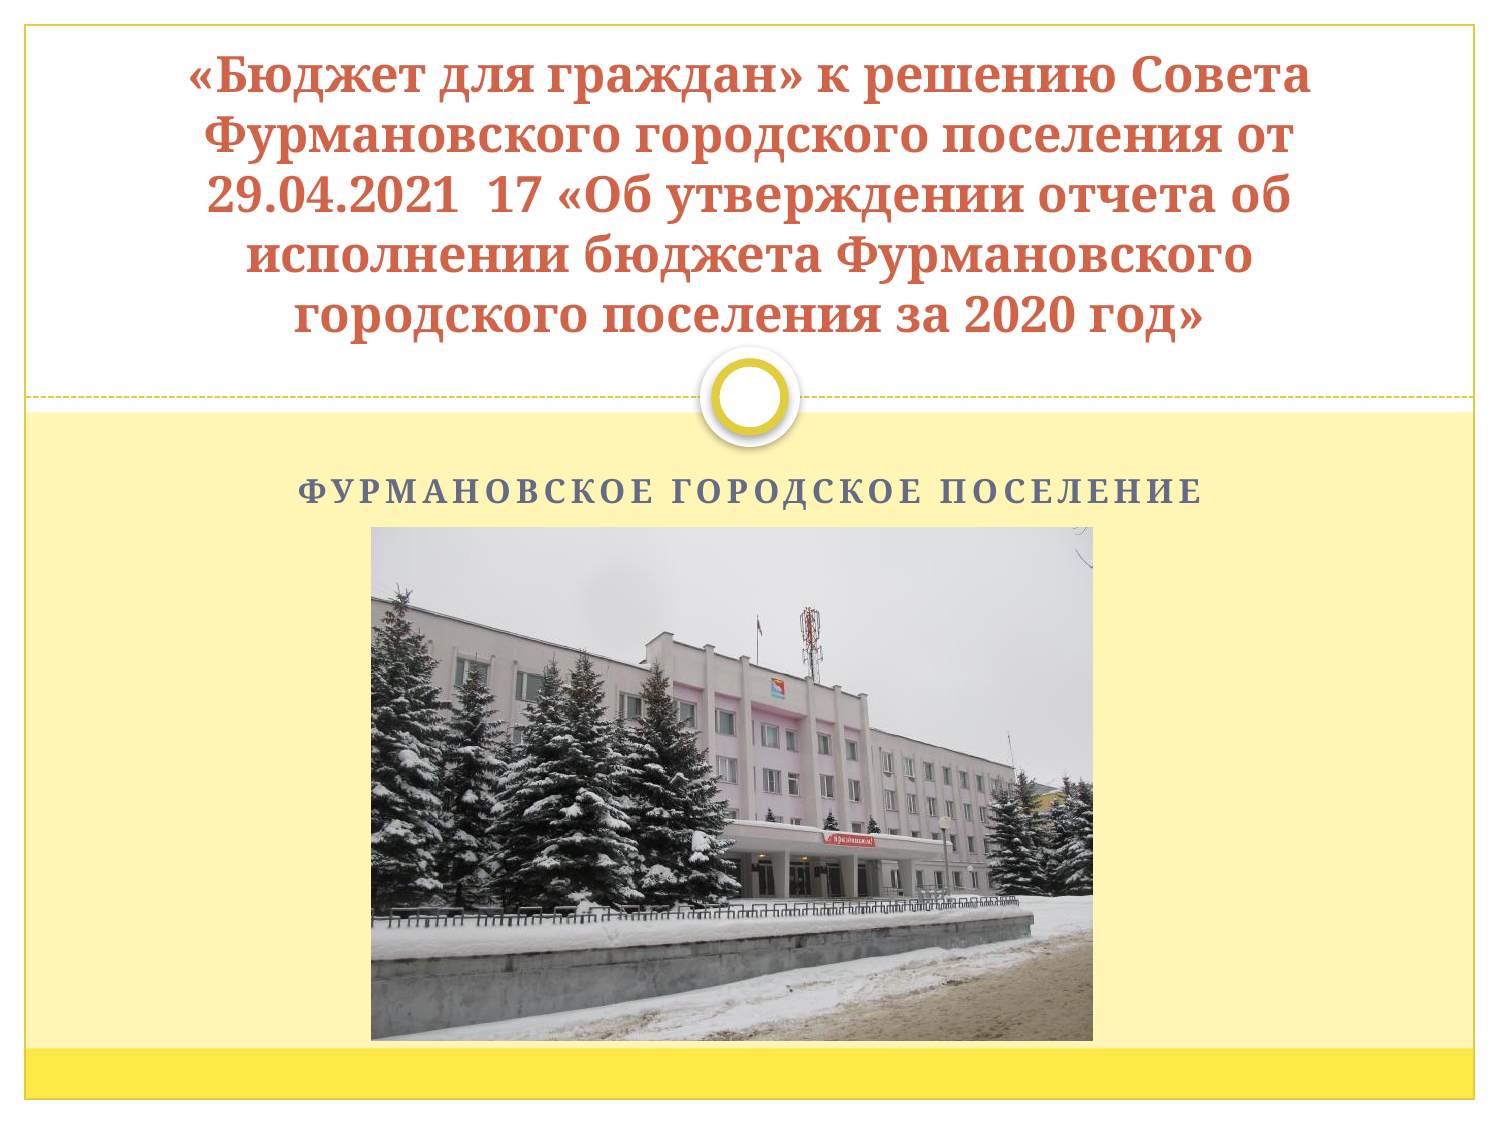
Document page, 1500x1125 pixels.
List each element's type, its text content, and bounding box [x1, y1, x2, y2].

picture [371, 526, 1093, 1042]
title «Бюджет для граждан» к решению Совета Фурмановского городского поселения от 29.04.2021 17 «Об утверждении отчета об исполнении бюджета Фурмановского городского поселения за 2020 год» [112, 62, 1388, 350]
subtitle Фурмановское городское поселение [225, 462, 1275, 750]
